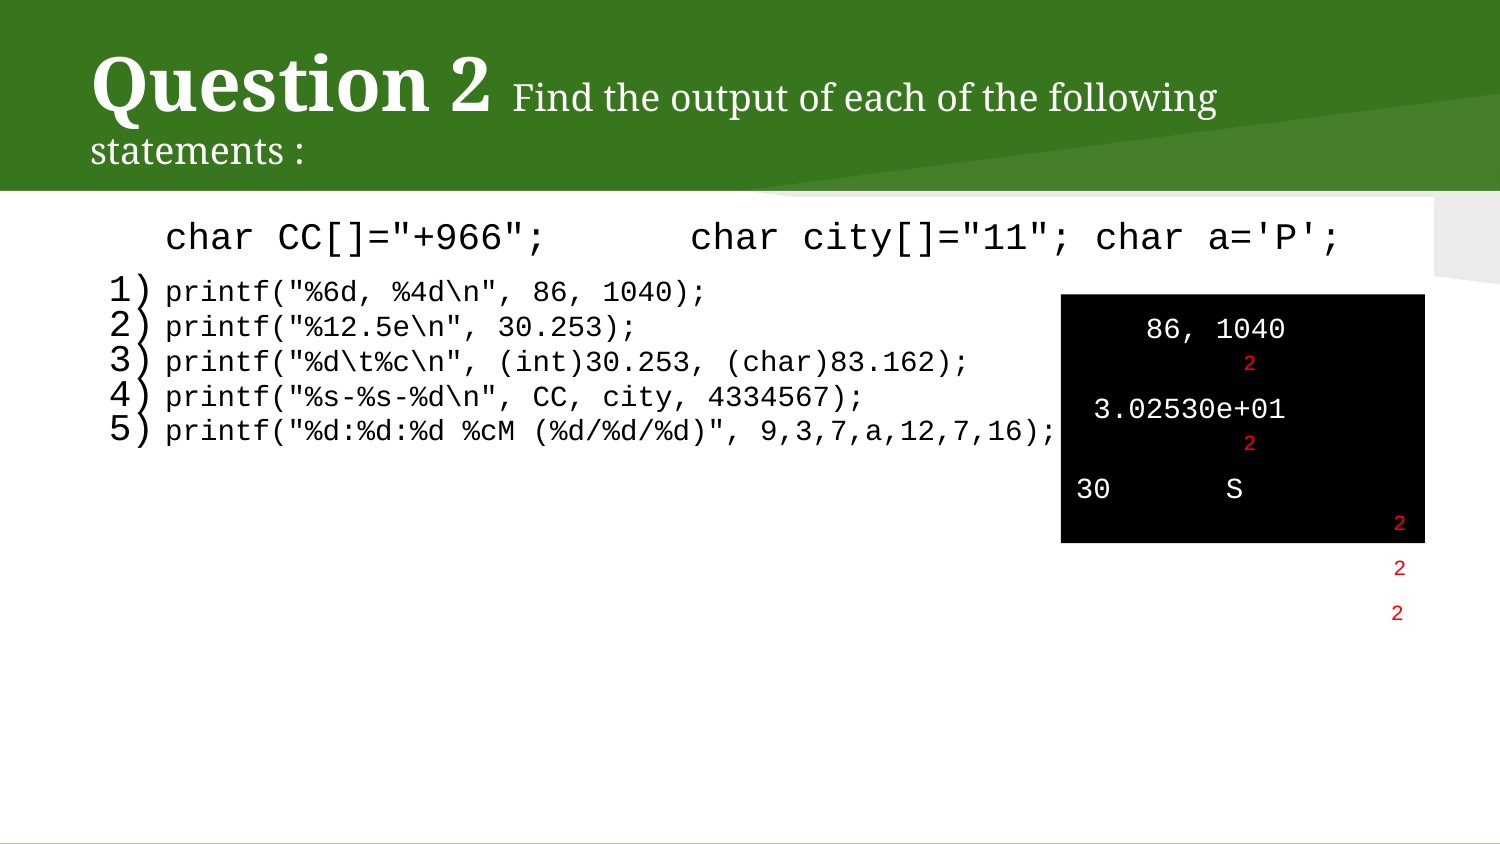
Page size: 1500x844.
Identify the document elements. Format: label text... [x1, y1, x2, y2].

list char CC[]="+966"; char city[]="11"; char a='P'; printf("%6d, %4d\n", 86, 1040); printf("%12.5e\n", 30.253); printf("%d\t%c\n", (int)30.253, (char)83.162); printf("%s-%s-%d\n", CC, city, 4334567); printf("%d:%d:%d %cM (%d/%d/%d)", 9,3,7,a,12,7,16); [75, 196, 1435, 808]
title Question 2 Find the output of each of the following statements : [75, 33, 1425, 175]
text_box 86, 1040 2 3.02530e+01 2 30 S 2 +966-11-4334567 2 9:3:7 PM (12/7/16)2 [1060, 294, 1425, 544]
